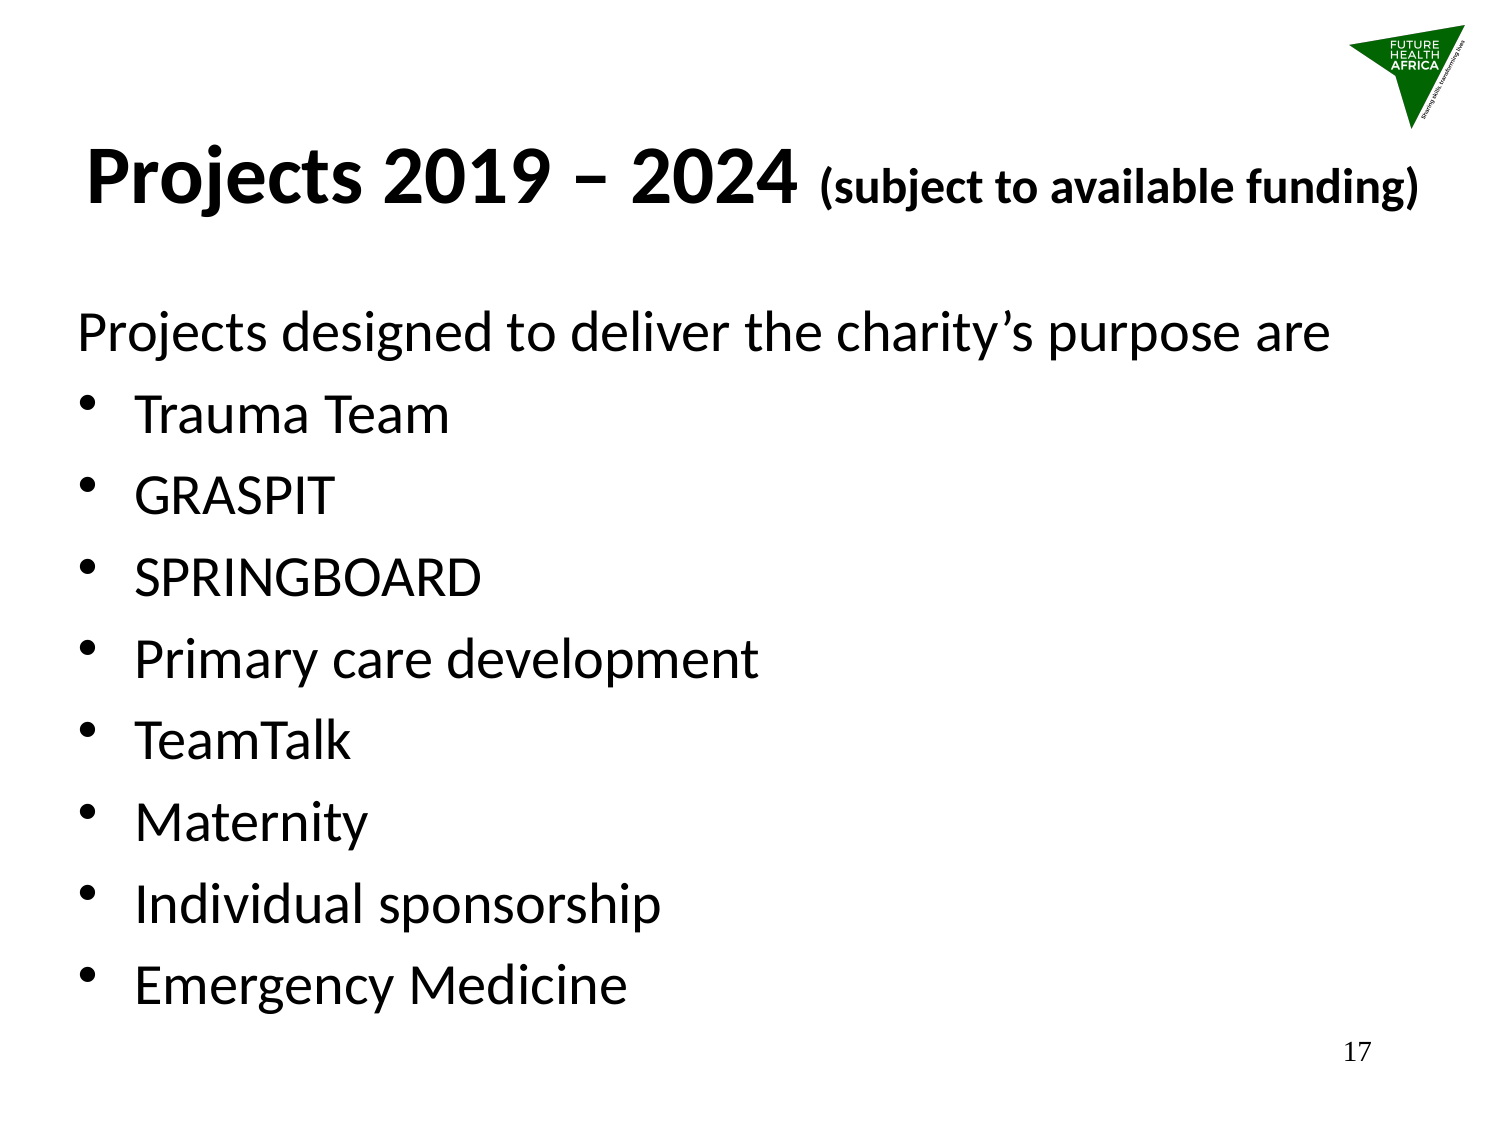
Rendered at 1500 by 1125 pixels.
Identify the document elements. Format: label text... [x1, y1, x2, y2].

slide_number 17 [1074, 1025, 1388, 1100]
list Projects designed to deliver the charity’s purpose are Trauma Team GRASPIT SPRINGBOARD Primary care development TeamTalk Maternity Individual sponsorship Emergency Medicine [62, 285, 1432, 1062]
title Projects 2019 – 2024 (subject to available funding) [45, 99, 1463, 240]
picture [1349, 25, 1465, 129]
